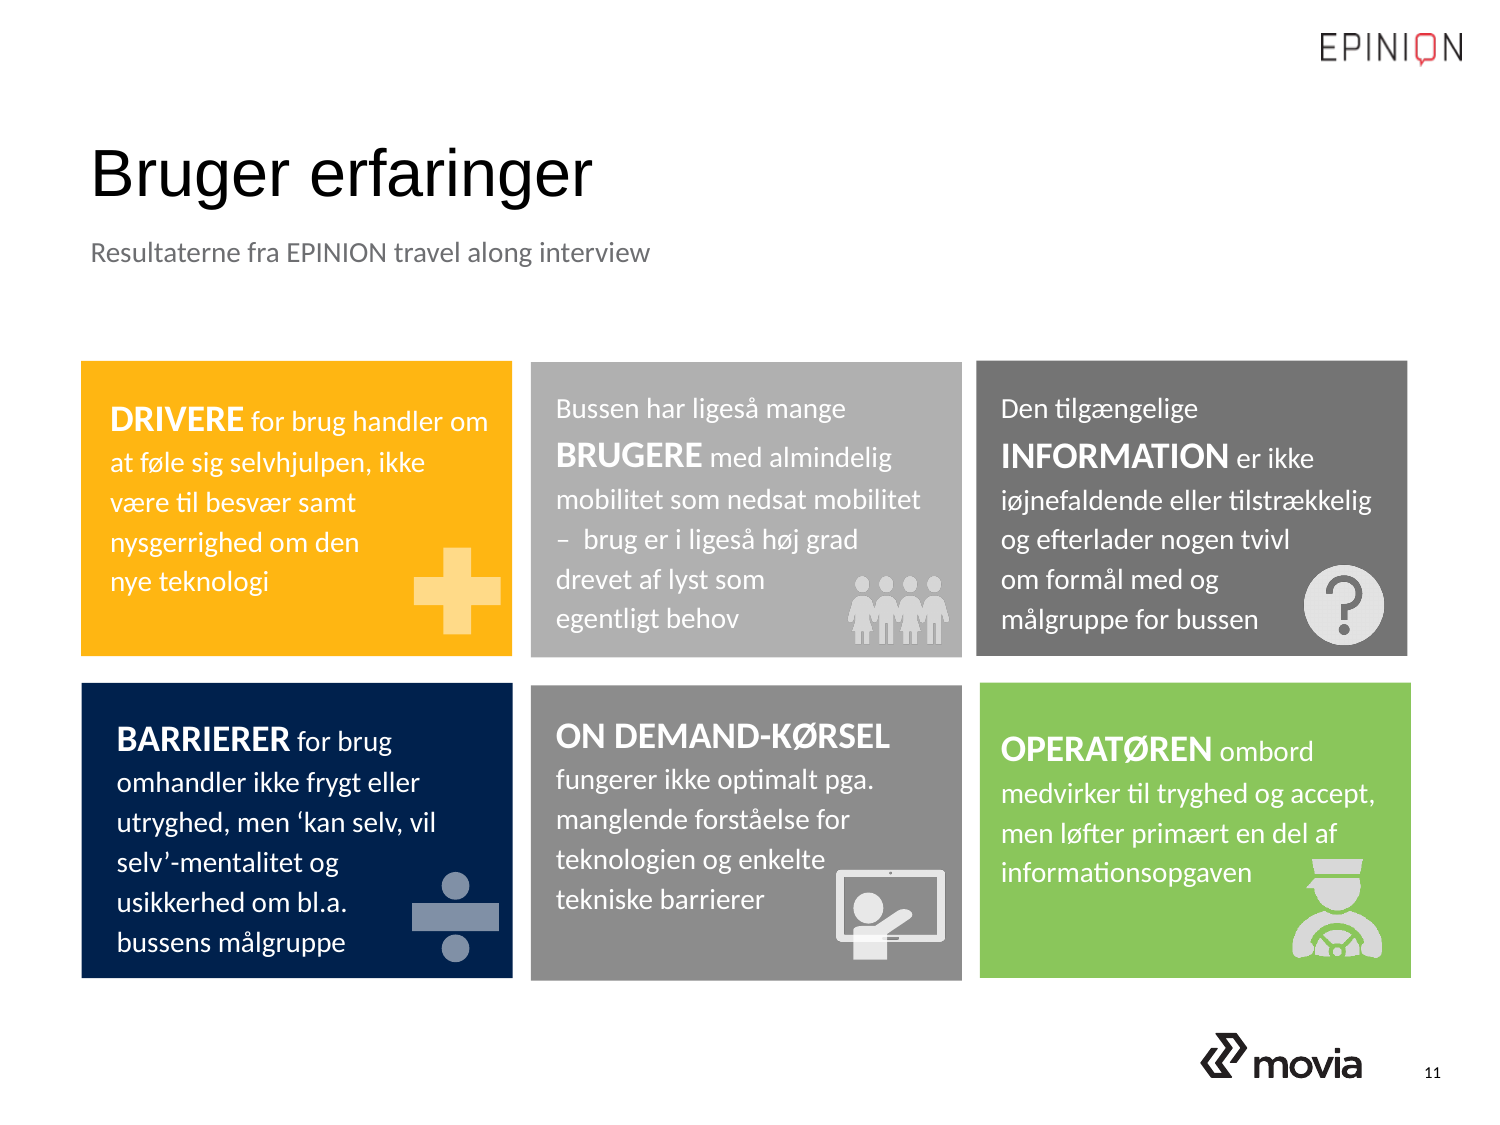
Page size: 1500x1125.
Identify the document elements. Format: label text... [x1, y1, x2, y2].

text_box [440, 870, 471, 901]
text_box [530, 684, 963, 982]
text_box ON DEMAND-KØRSEL fungerer ikke optimalt pga. manglende forståelse for teknologien og enkelte tekniske barrierer [555, 704, 936, 964]
text_box [440, 933, 471, 964]
slide_number 11 [1361, 1040, 1500, 1082]
text_box [975, 360, 1408, 657]
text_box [825, 842, 956, 968]
text_box Bruger erfaringer [90, 143, 1362, 216]
text_box [81, 682, 514, 979]
text_box [979, 682, 1412, 979]
text_box Den tilgængelige INFORMATION er ikke iøjnefaldende eller tilstrækkelig og efterlader nogen tvivl om formål med og målgruppe for bussen [1000, 384, 1381, 636]
text_box [530, 361, 963, 658]
text_box [80, 360, 513, 657]
text_box [413, 547, 502, 636]
picture [1293, 554, 1395, 656]
text_box DRIVERE for brug handler om at føle sig selvhjulpen, ikke være til besvær samt nysgerrighed om den nye teknologi [110, 387, 490, 598]
list Resultaterne fra EPINION travel along interview [90, 233, 802, 278]
text_box [411, 902, 500, 932]
picture [1284, 855, 1390, 961]
picture [1321, 33, 1462, 67]
text_box Bussen har ligeså mange BRUGERE med almindelig mobilitet som nedsat mobilitet – brug er i ligeså høj grad drevet af lyst som egentligt behov [555, 384, 936, 635]
text_box BARRIERER for brug omhandler ikke frygt eller utryghed, men ‘kan selv, vil selv’-mentalitet og usikkerhed om bl.a. bussens målgruppe [116, 707, 484, 958]
text_box OPERATØREN ombord medvirker til tryghed og accept, men løfter primært en del af informationsopgaven [1000, 718, 1381, 889]
picture [840, 545, 955, 679]
